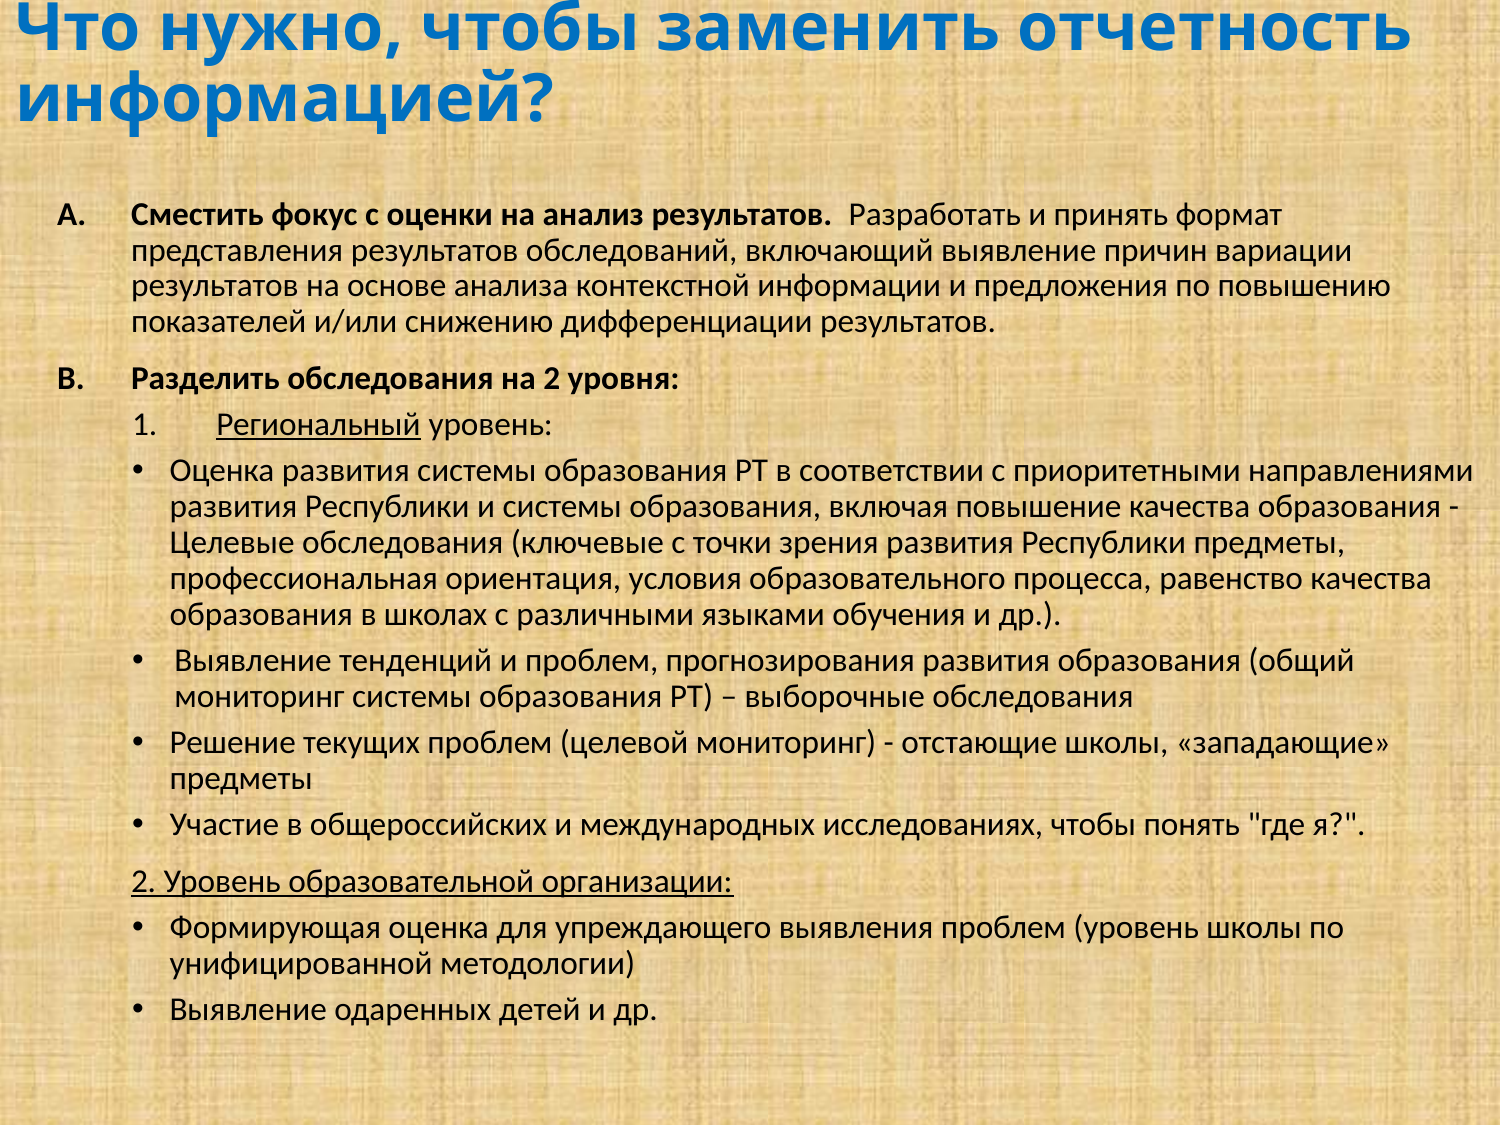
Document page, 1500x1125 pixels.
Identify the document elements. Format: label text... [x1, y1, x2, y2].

list Сместить фокус с оценки на анализ результатов. Разработать и принять формат представления результатов обследований, включающий выявление причин вариации результатов на основе анализа контекстной информации и предложения по повышению показателей и/или снижению дифференциации результатов. B. Разделить обследования на 2 уровня: Региональный уровень: Оценка развития системы образования РТ в соответствии с приоритетными направлениями развития Республики и системы образования, включая повышение качества образования -Целевые обследования (ключевые с точки зрения развития Республики предметы, профессиональная ориентация, условия образовательного процесса, равенство качества образования в школах с различными языками обучения и др.). Выявление тенденций и проблем, прогнозирования развития образования (общий мониторинг системы образования РТ) – выборочные обследования Решение текущих проблем (целевой мониторинг) - отстающие школы, «западающие» предметы Участие в общероссийских и международных исследованиях, чтобы понять "где я?". 2. Уровень образовательной организации: Формирующая оценка для упреждающего выявления проблем (уровень школы по унифицированной методологии) Выявление одаренных детей и др. [42, 189, 1500, 1125]
picture [0, 0, 1500, 1125]
title Что нужно, чтобы заменить отчетность информацией? [0, 53, 1488, 156]
